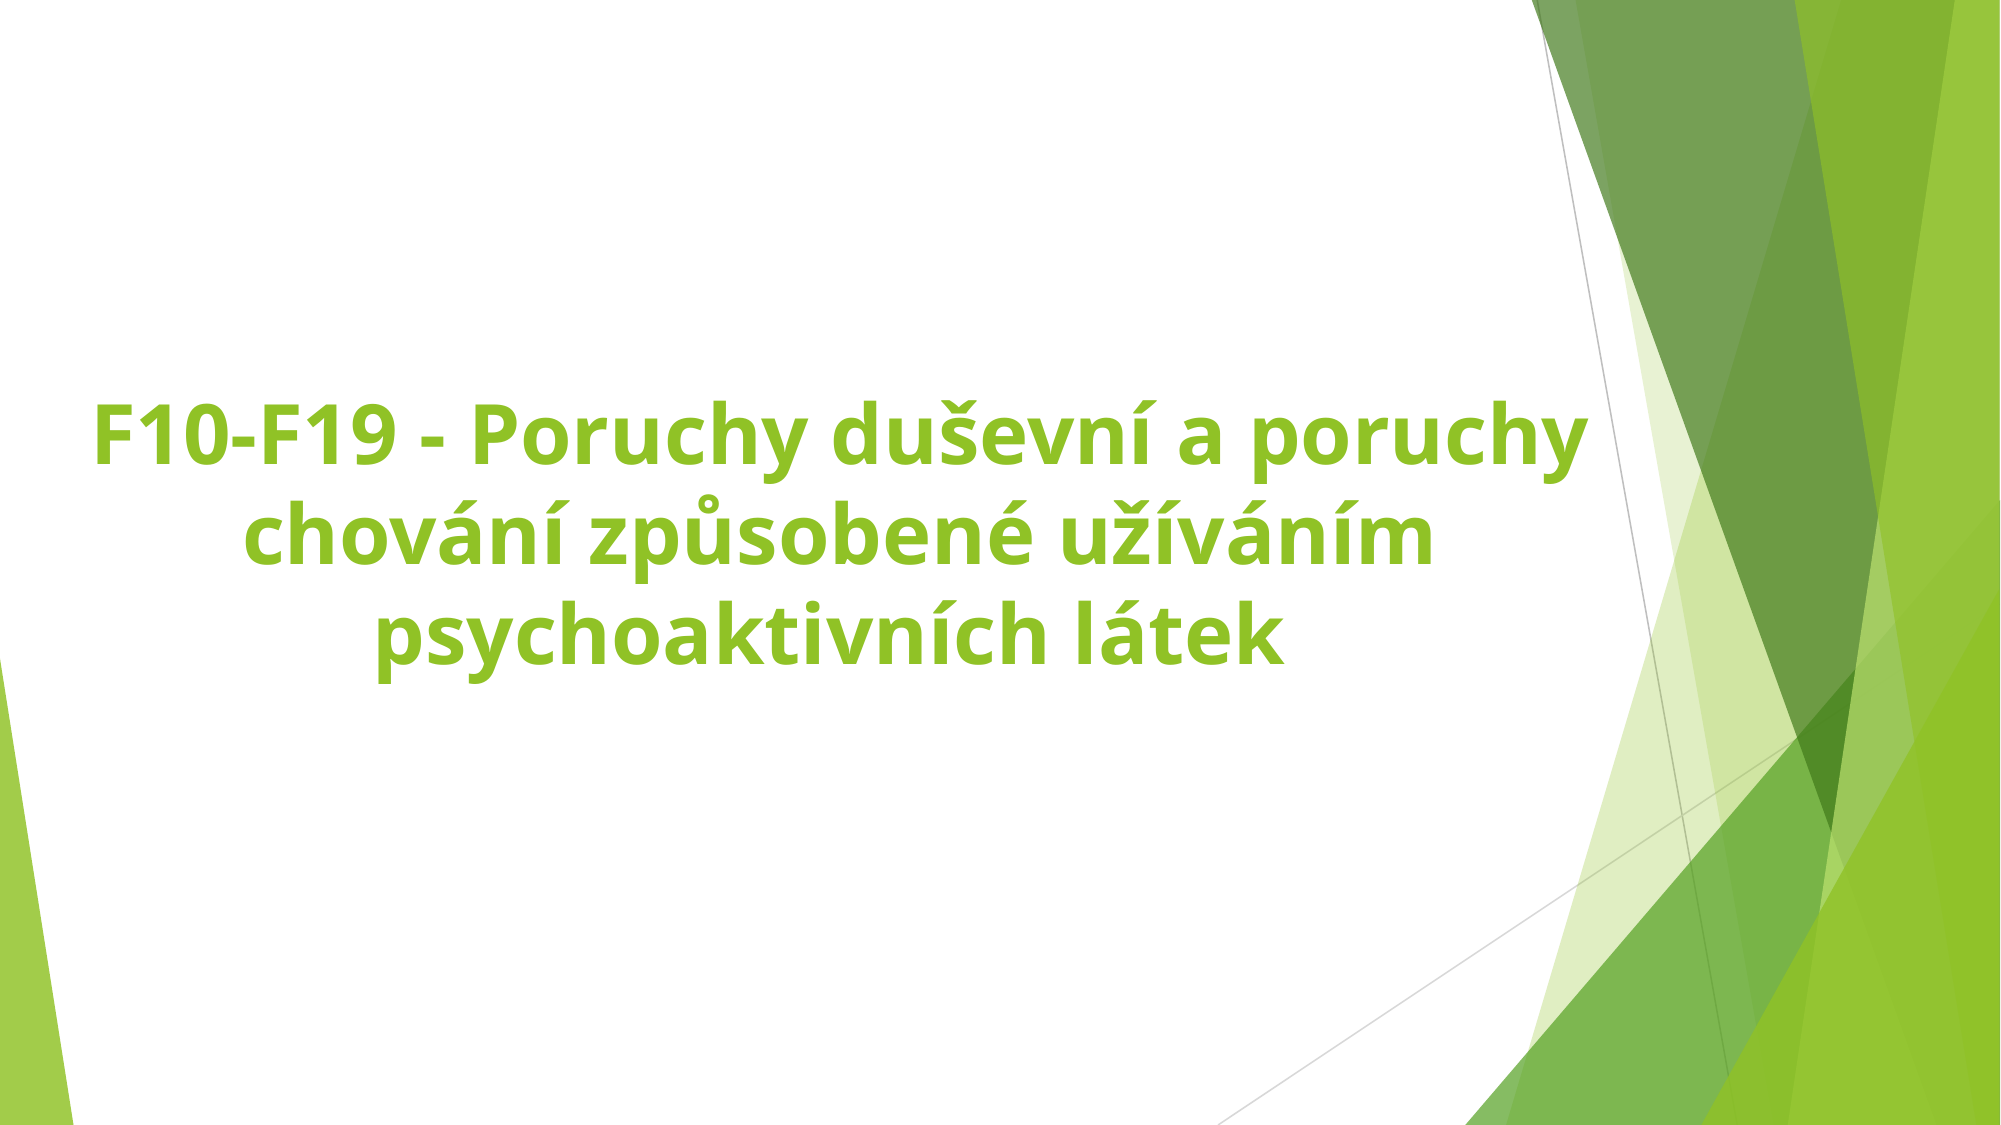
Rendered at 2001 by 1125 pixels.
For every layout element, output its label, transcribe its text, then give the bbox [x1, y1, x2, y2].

title F10-F19 - Poruchy duševní a poruchy chování způsobené užíváním psychoaktivních látek [0, 373, 1681, 804]
